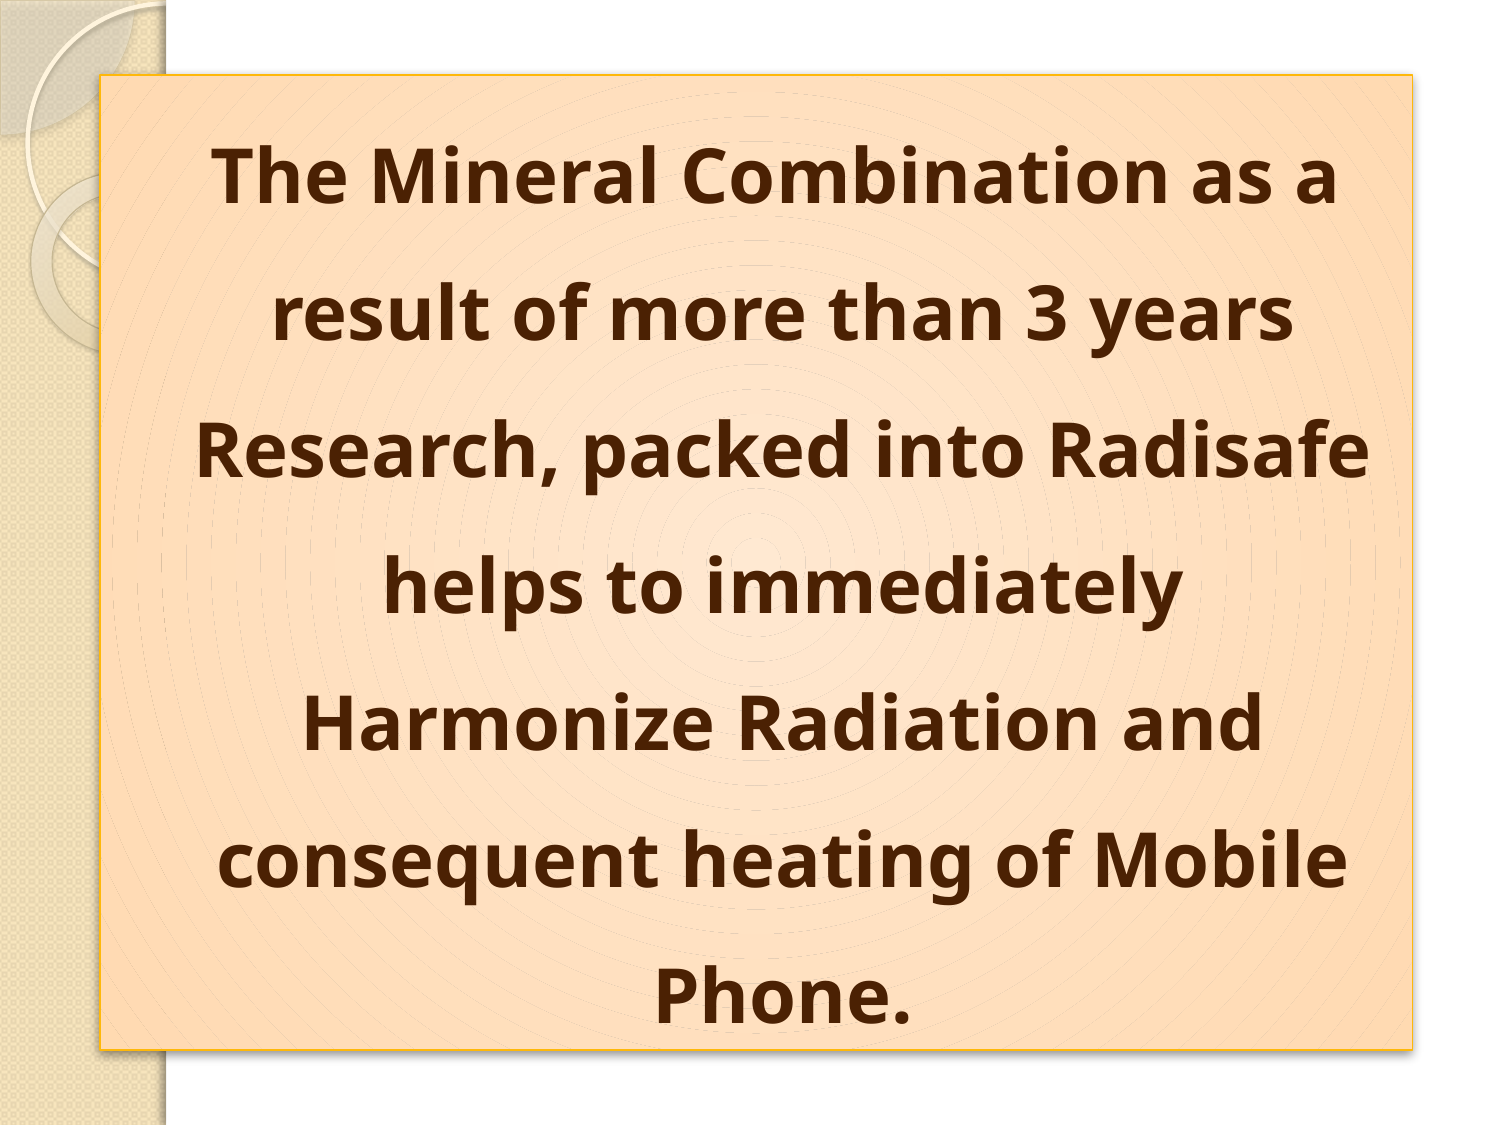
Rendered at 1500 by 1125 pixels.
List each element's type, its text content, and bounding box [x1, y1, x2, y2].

list The Mineral Combination as a result of more than 3 years Research, packed into Radisafe helps to immediately Harmonize Radiation and consequent heating of Mobile Phone. [99, 74, 1413, 1051]
